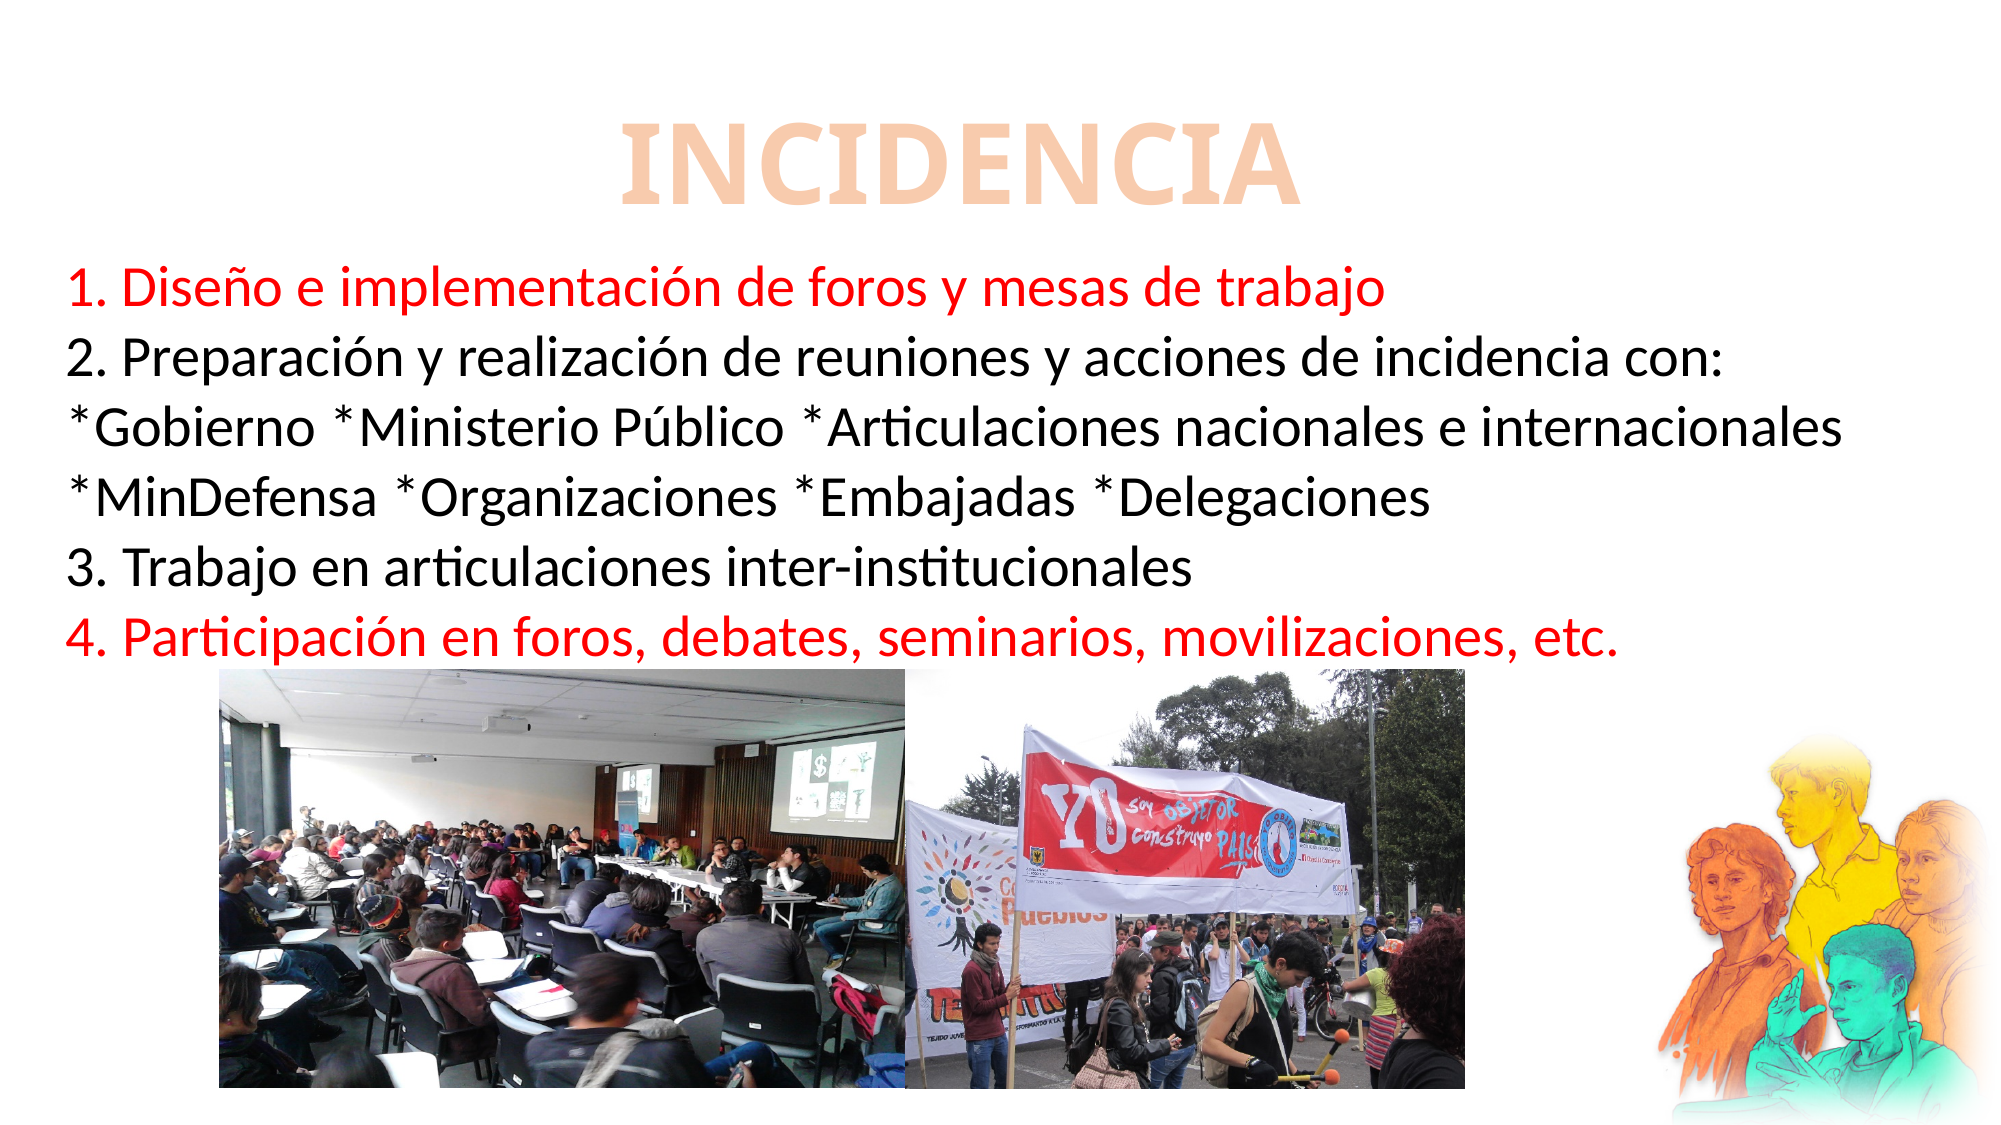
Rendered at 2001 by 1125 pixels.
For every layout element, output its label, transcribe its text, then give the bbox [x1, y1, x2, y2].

text_box Diseño e implementación de foros y mesas de trabajo Preparación y realización de reuniones y acciones de incidencia con: *Gobierno *Ministerio Público *Articulaciones nacionales e internacionales *MinDefensa *Organizaciones *Embajadas *Delegaciones 3. Trabajo en articulaciones inter-institucionales 4. Participación en foros, debates, seminarios, movilizaciones, etc. [50, 240, 1871, 676]
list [1597, 721, 2000, 1125]
picture [218, 669, 1465, 1090]
title INCIDENCIA [86, 59, 1835, 240]
